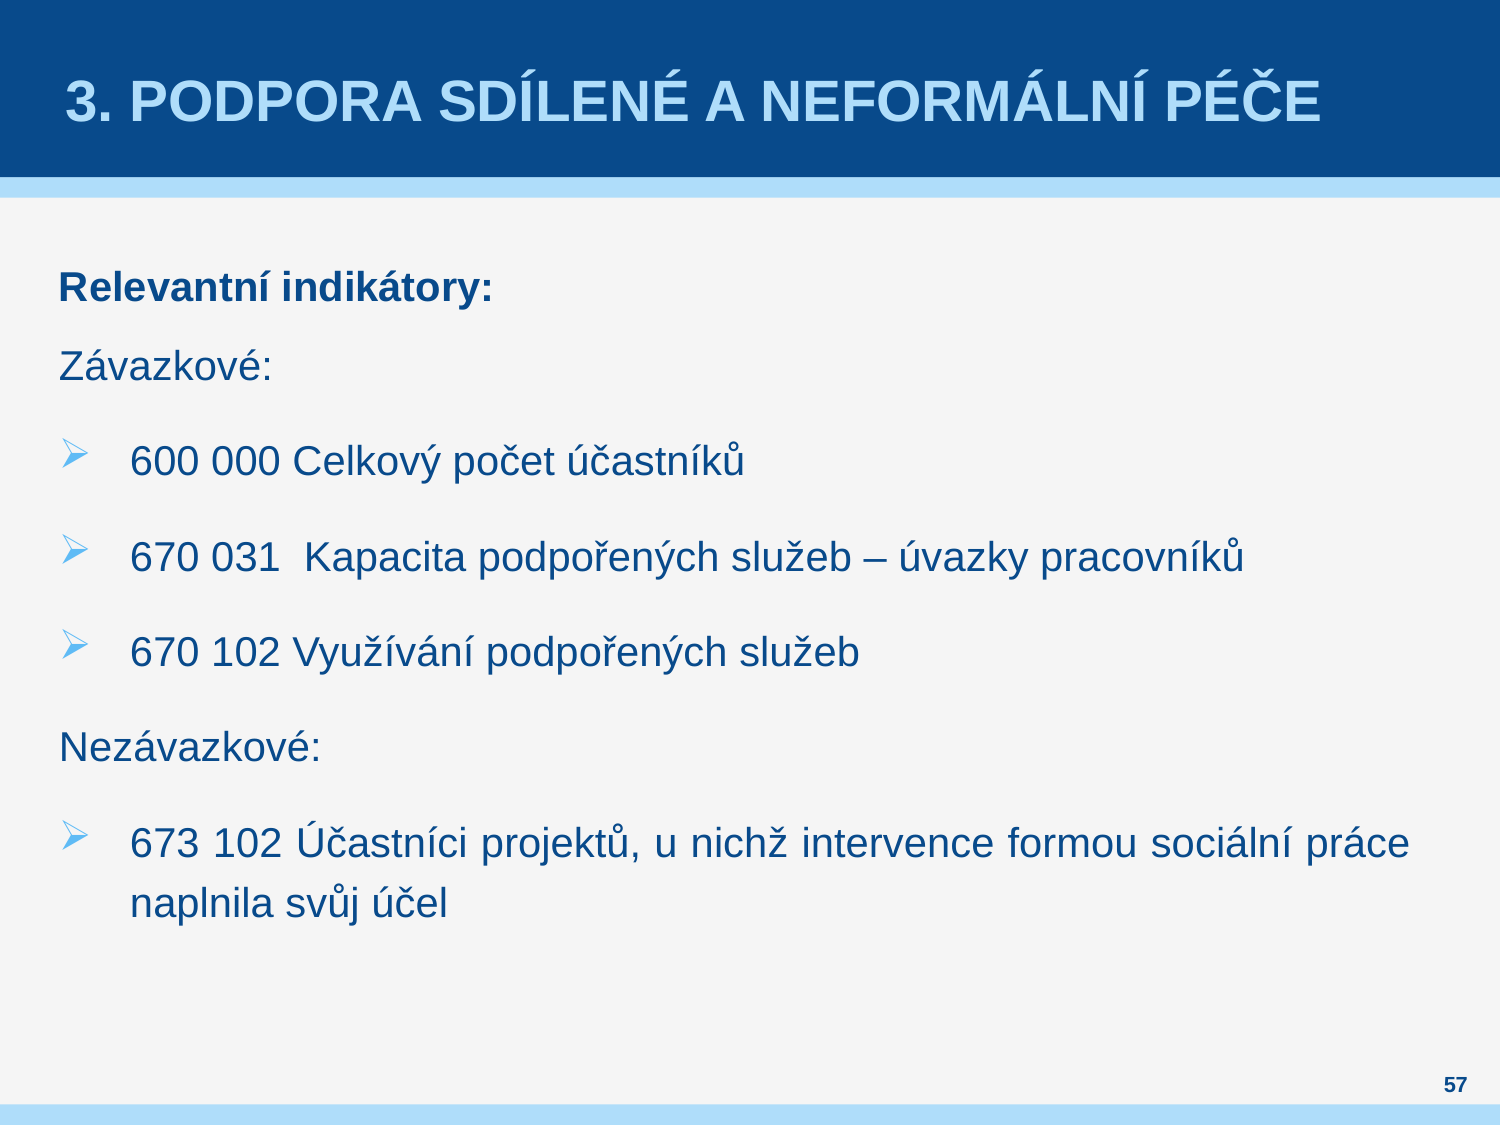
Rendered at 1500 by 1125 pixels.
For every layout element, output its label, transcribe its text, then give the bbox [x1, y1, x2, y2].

title 3. podpora sdílené a neformální péče [59, 0, 1441, 178]
slide_number 57 [1417, 1068, 1495, 1099]
list Relevantní indikátory: Závazkové: 600 000 Celkový počet účastníků 670 031 Kapacita podpořených služeb – úvazky pracovníků 670 102 Využívání podpořených služeb Nezávazkové: 673 102 Účastníci projektů, u nichž intervence formou sociální práce naplnila svůj účel [59, 177, 1412, 1048]
